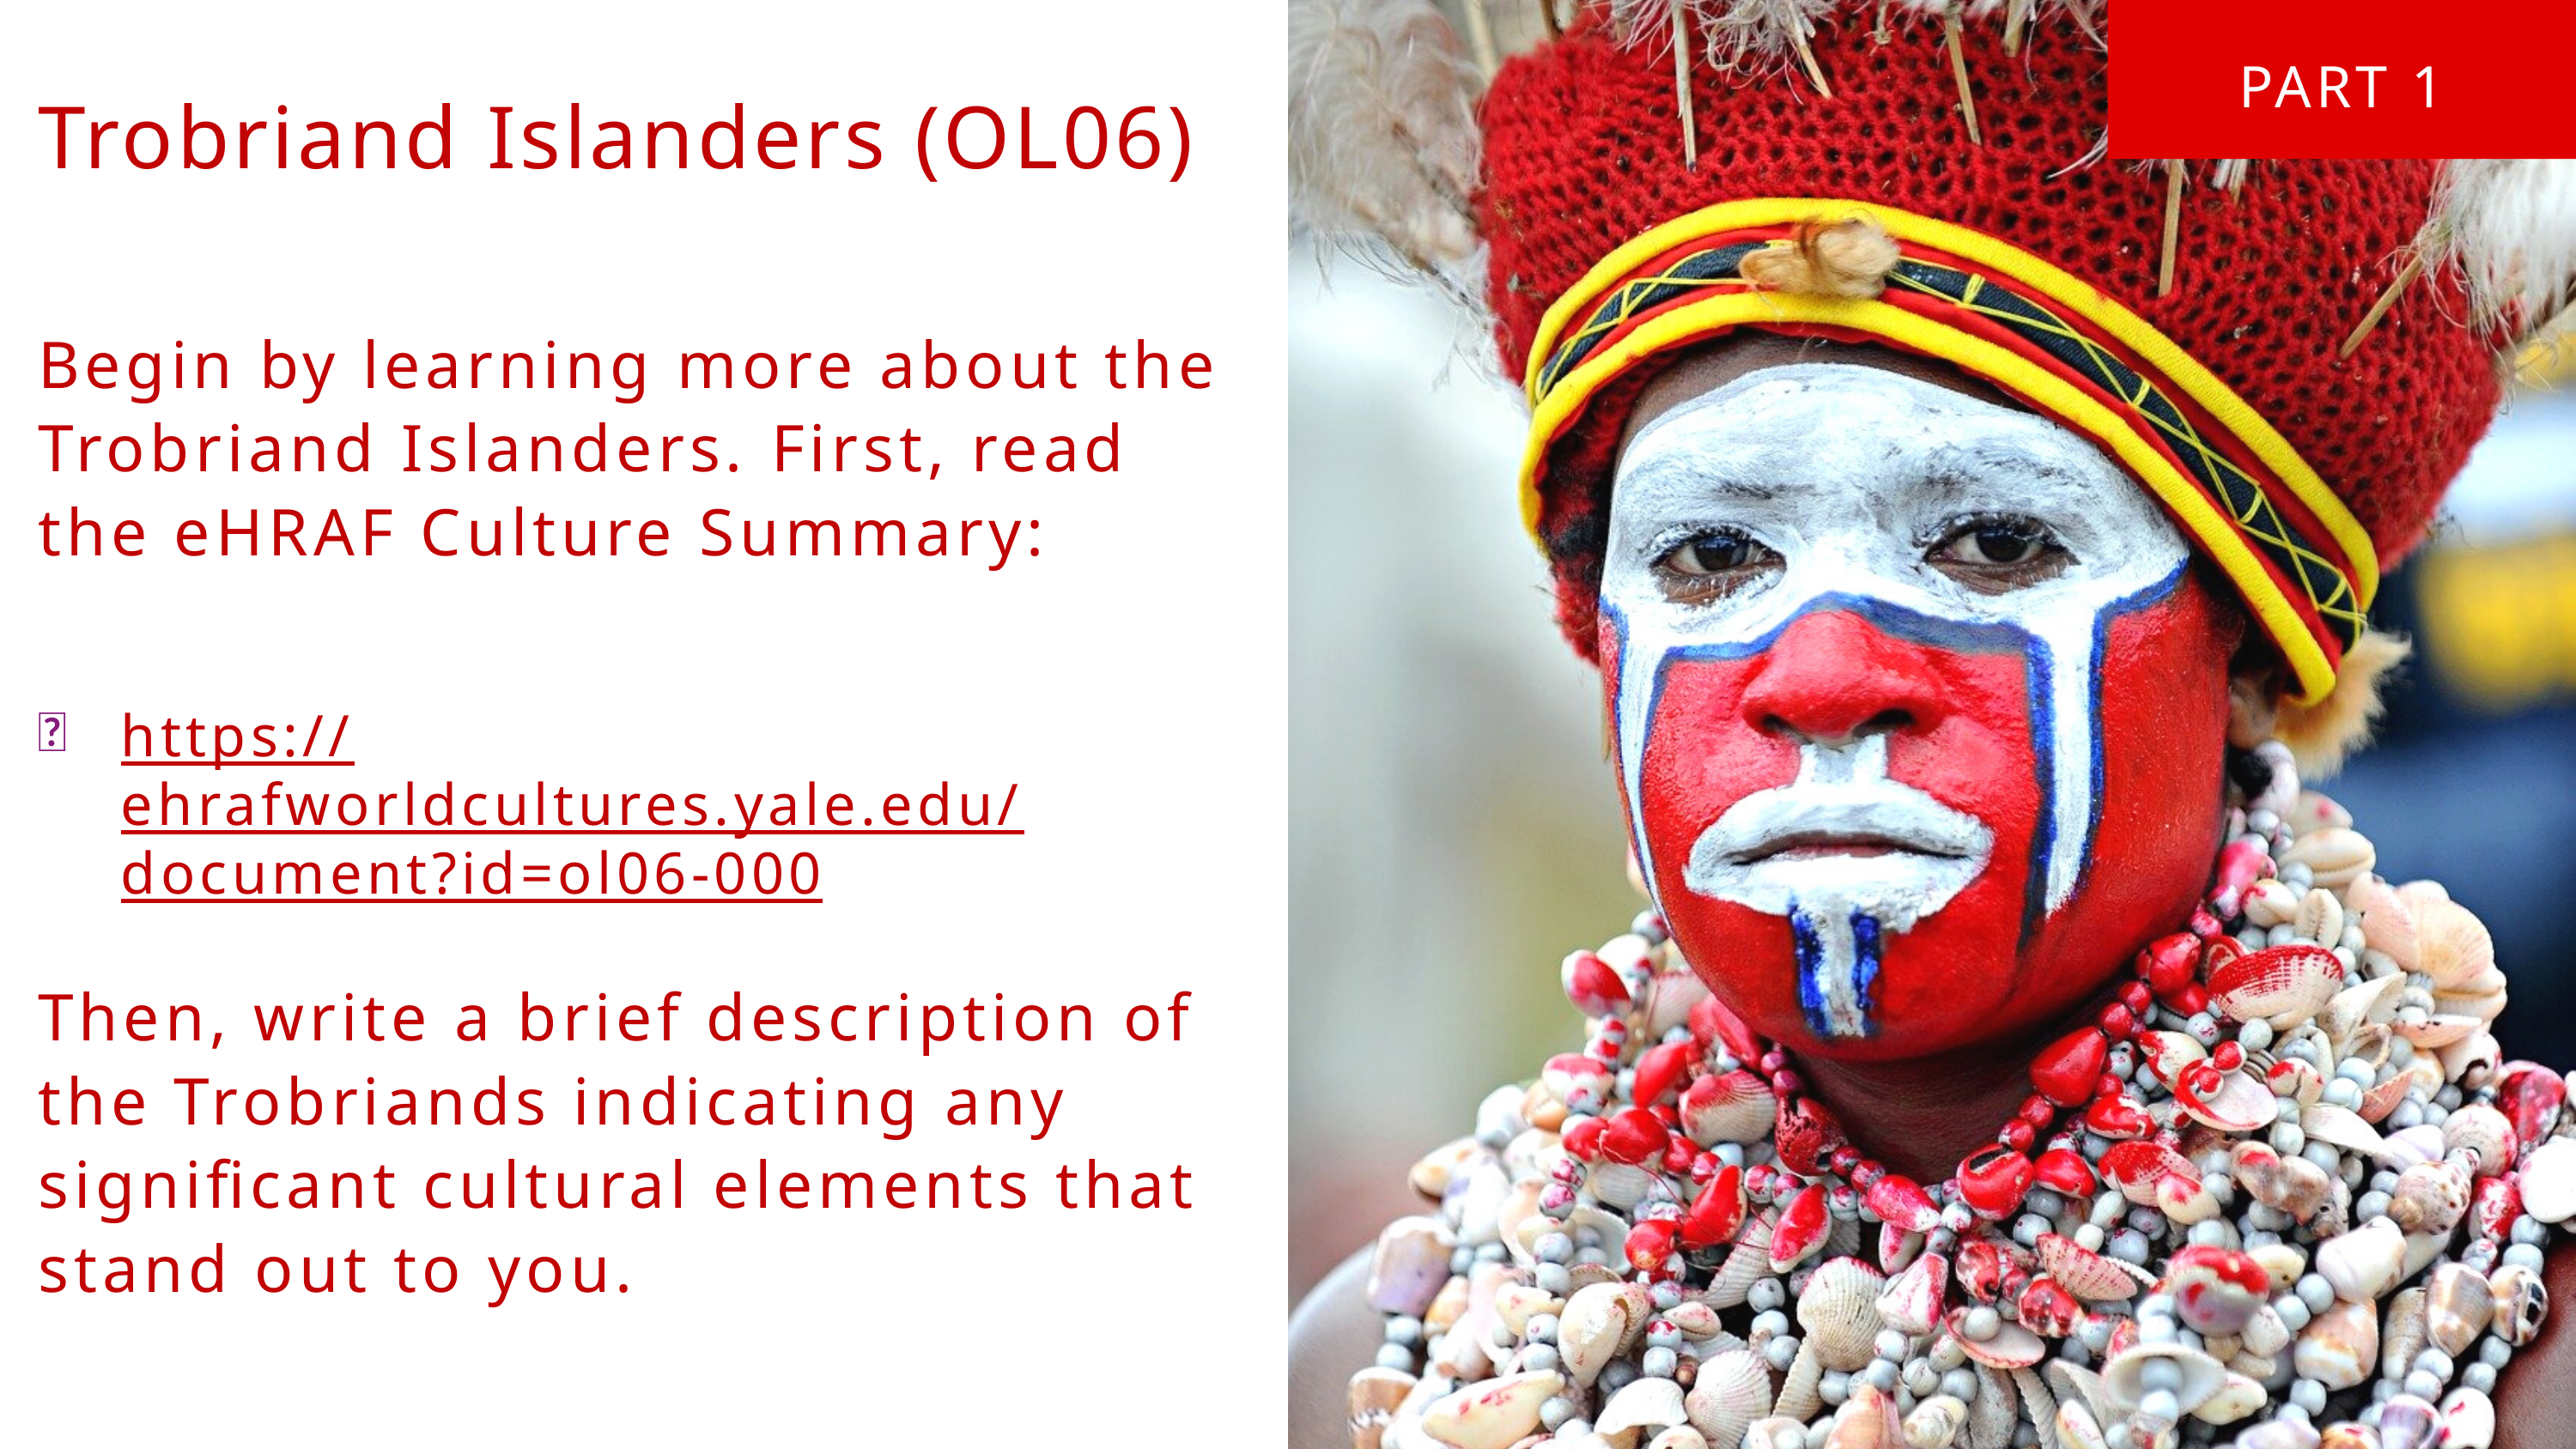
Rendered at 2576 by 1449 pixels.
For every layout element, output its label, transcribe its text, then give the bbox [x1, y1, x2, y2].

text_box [37, 699, 1199, 838]
text_box Begin by learning more about the Trobriand Islanders. First, read the eHRAF Culture Summary: [38, 317, 1228, 569]
text_box Trobriand Islanders (OL06) [38, 65, 1228, 186]
text_box Then, write a brief description of the Trobriands indicating any significant cultural elements that stand out to you. [38, 969, 1228, 1305]
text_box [2107, 0, 2576, 160]
picture [1287, 0, 2576, 1449]
